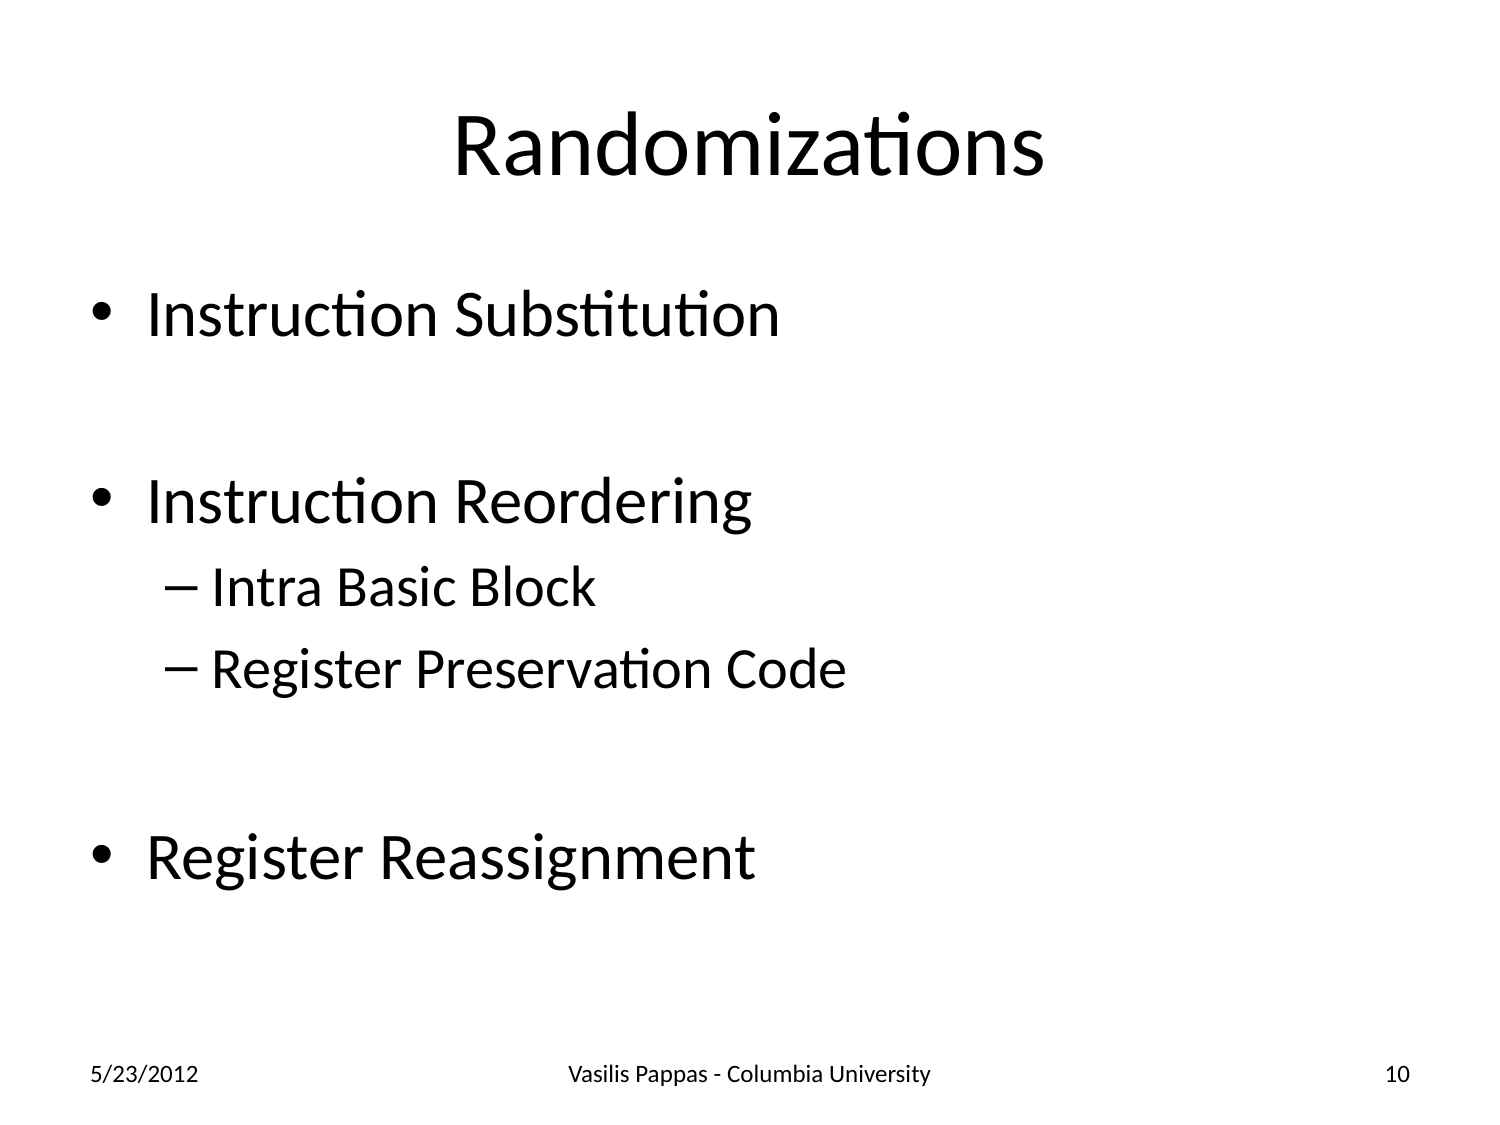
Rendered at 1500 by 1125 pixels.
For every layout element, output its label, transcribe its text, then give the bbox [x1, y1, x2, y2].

list Instruction Substitution Instruction Reordering Intra Basic Block Register Preservation Code Register Reassignment [75, 262, 1425, 1005]
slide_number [75, 1042, 425, 1103]
title Randomizations [75, 45, 1425, 233]
footer Vasilis Pappas - Columbia University [512, 1042, 988, 1103]
slide_number 10 [1074, 1042, 1425, 1103]
